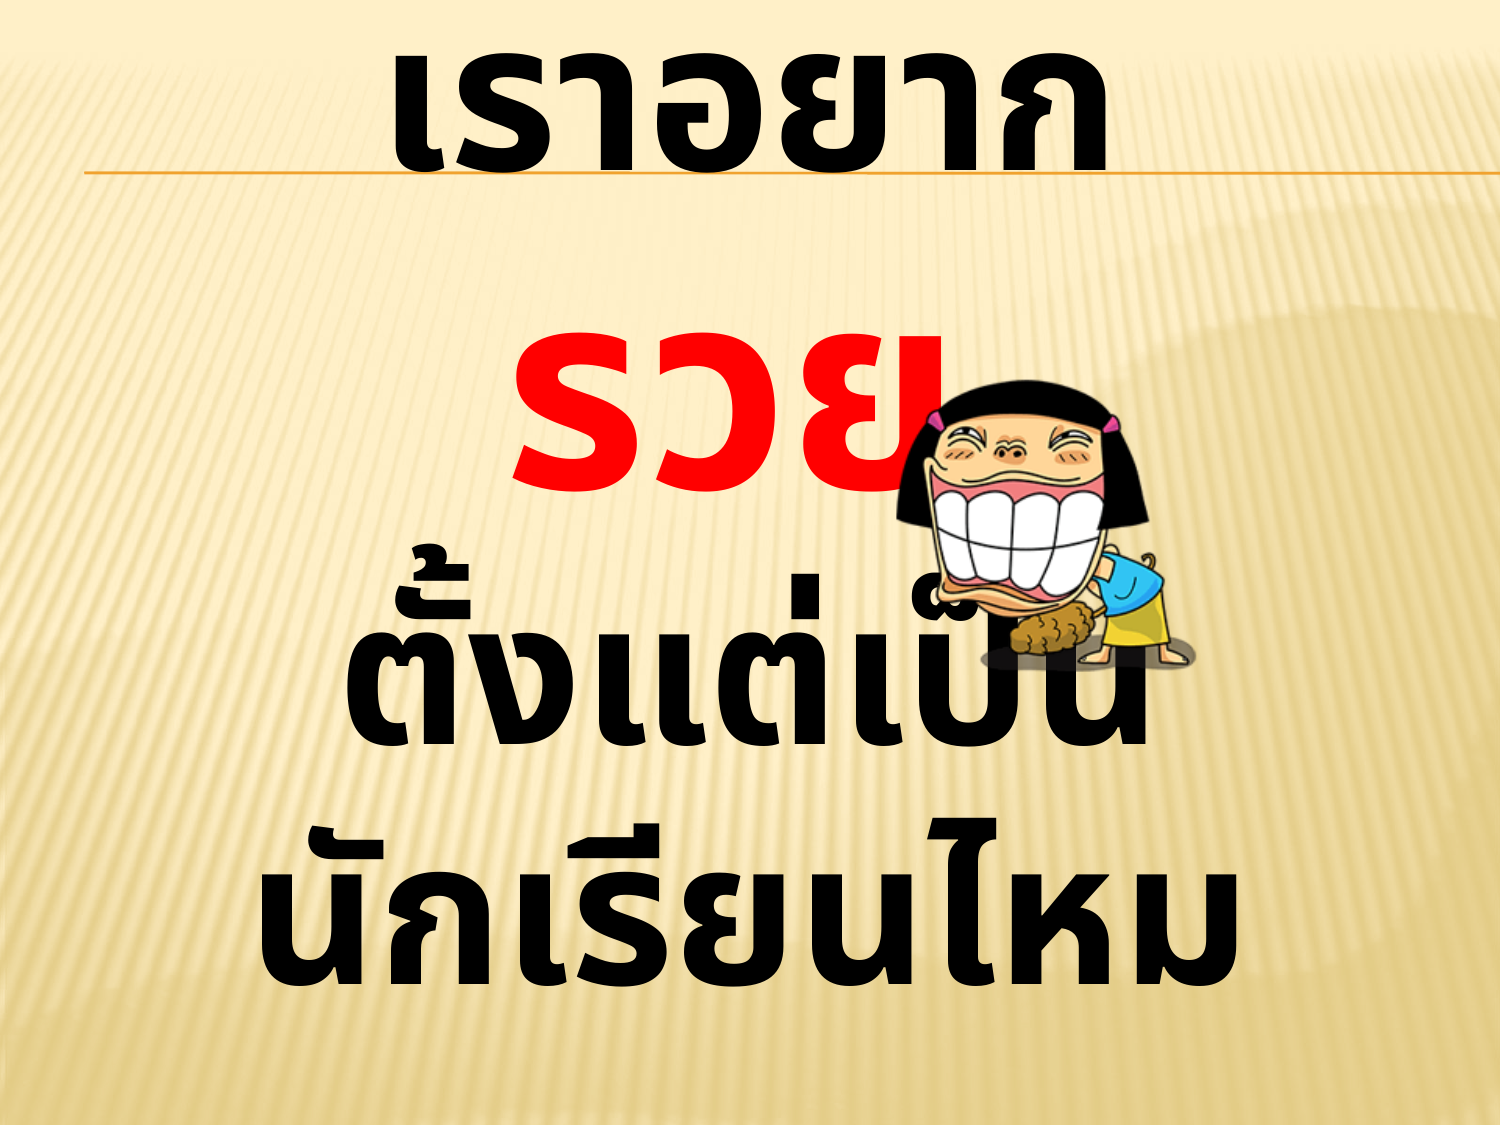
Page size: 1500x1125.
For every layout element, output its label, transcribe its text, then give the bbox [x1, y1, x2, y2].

text_box เราอยาก รวย ตั้งแต่เป็นนักเรียนไหม [0, 0, 1500, 1032]
picture [866, 362, 1226, 689]
